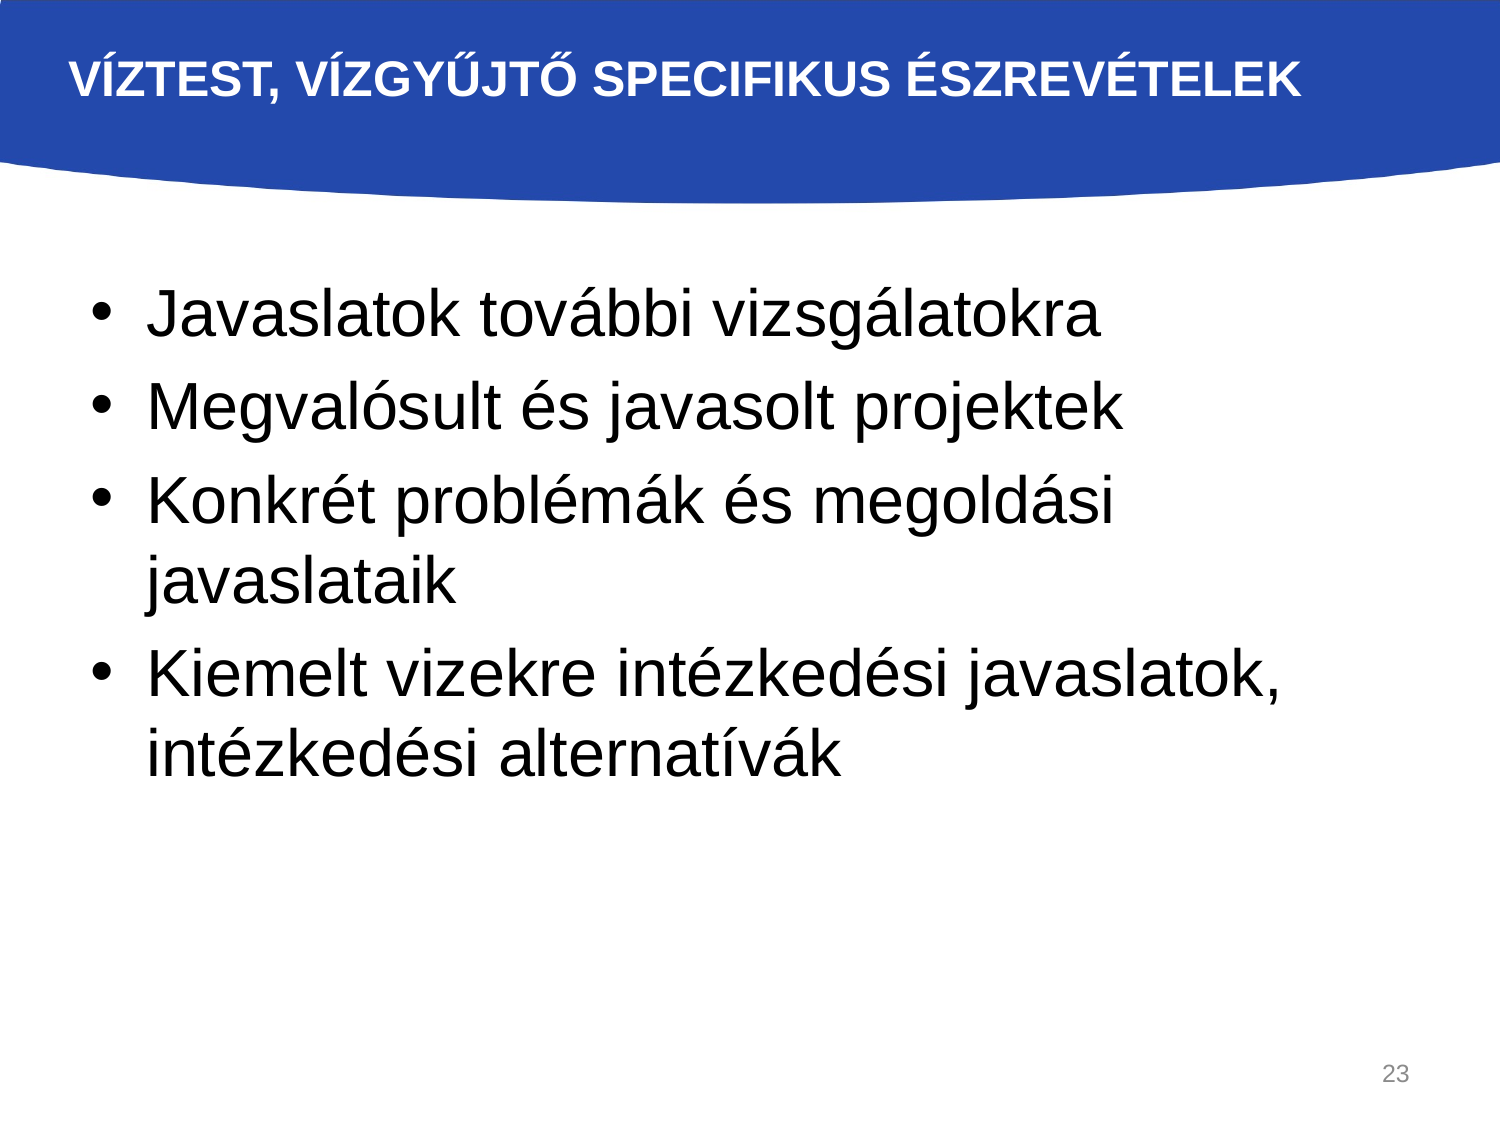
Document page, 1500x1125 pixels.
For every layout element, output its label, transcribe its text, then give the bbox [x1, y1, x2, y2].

picture [0, 0, 1500, 1125]
list Javaslatok további vizsgálatokra Megvalósult és javasolt projektek Konkrét problémák és megoldási javaslataik Kiemelt vizekre intézkedési javaslatok, intézkedési alternatívák [75, 262, 1425, 1005]
title Víztest, vízgyűjtő specifikus észreVételek [53, 0, 1425, 154]
slide_number 23 [1074, 1042, 1425, 1103]
